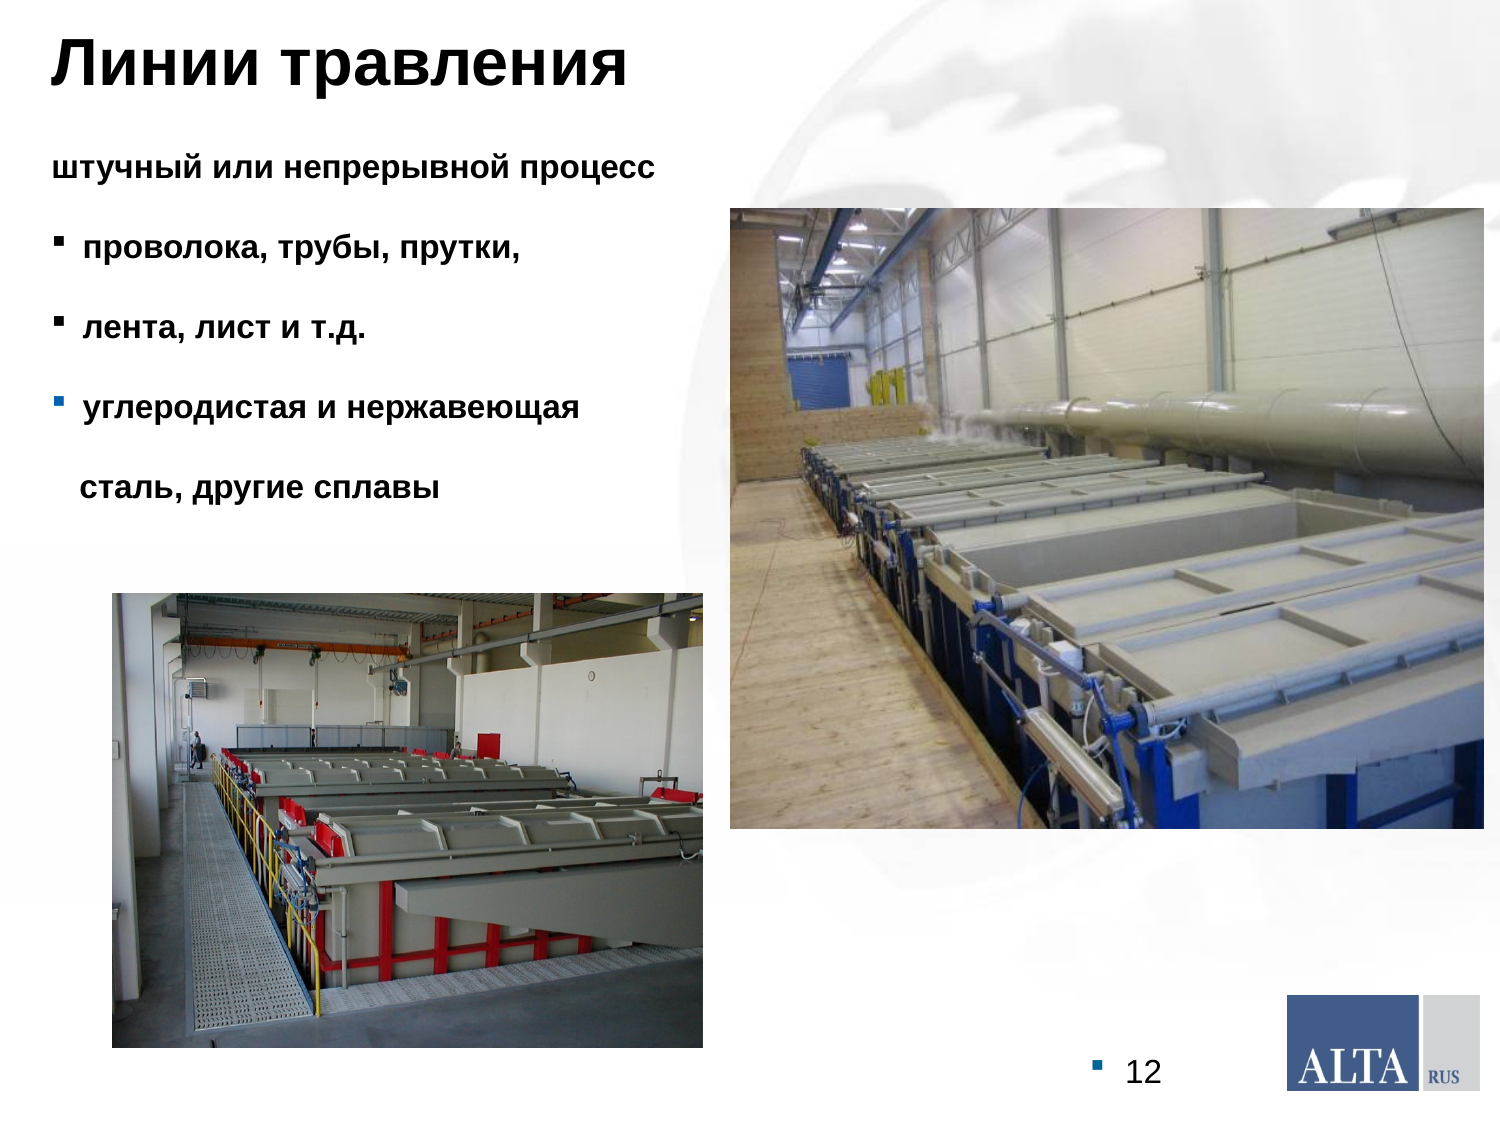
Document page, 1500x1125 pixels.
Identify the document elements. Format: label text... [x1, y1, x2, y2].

slide_number 12 [1074, 1042, 1425, 1103]
picture [0, 0, 1500, 1125]
title Линии травления [51, 13, 1451, 113]
list штучный или непрерывной процесс проволока, трубы, прутки, лента, лист и т.д. углеродистая и нержавеющая сталь, другие сплавы [51, 133, 1451, 855]
